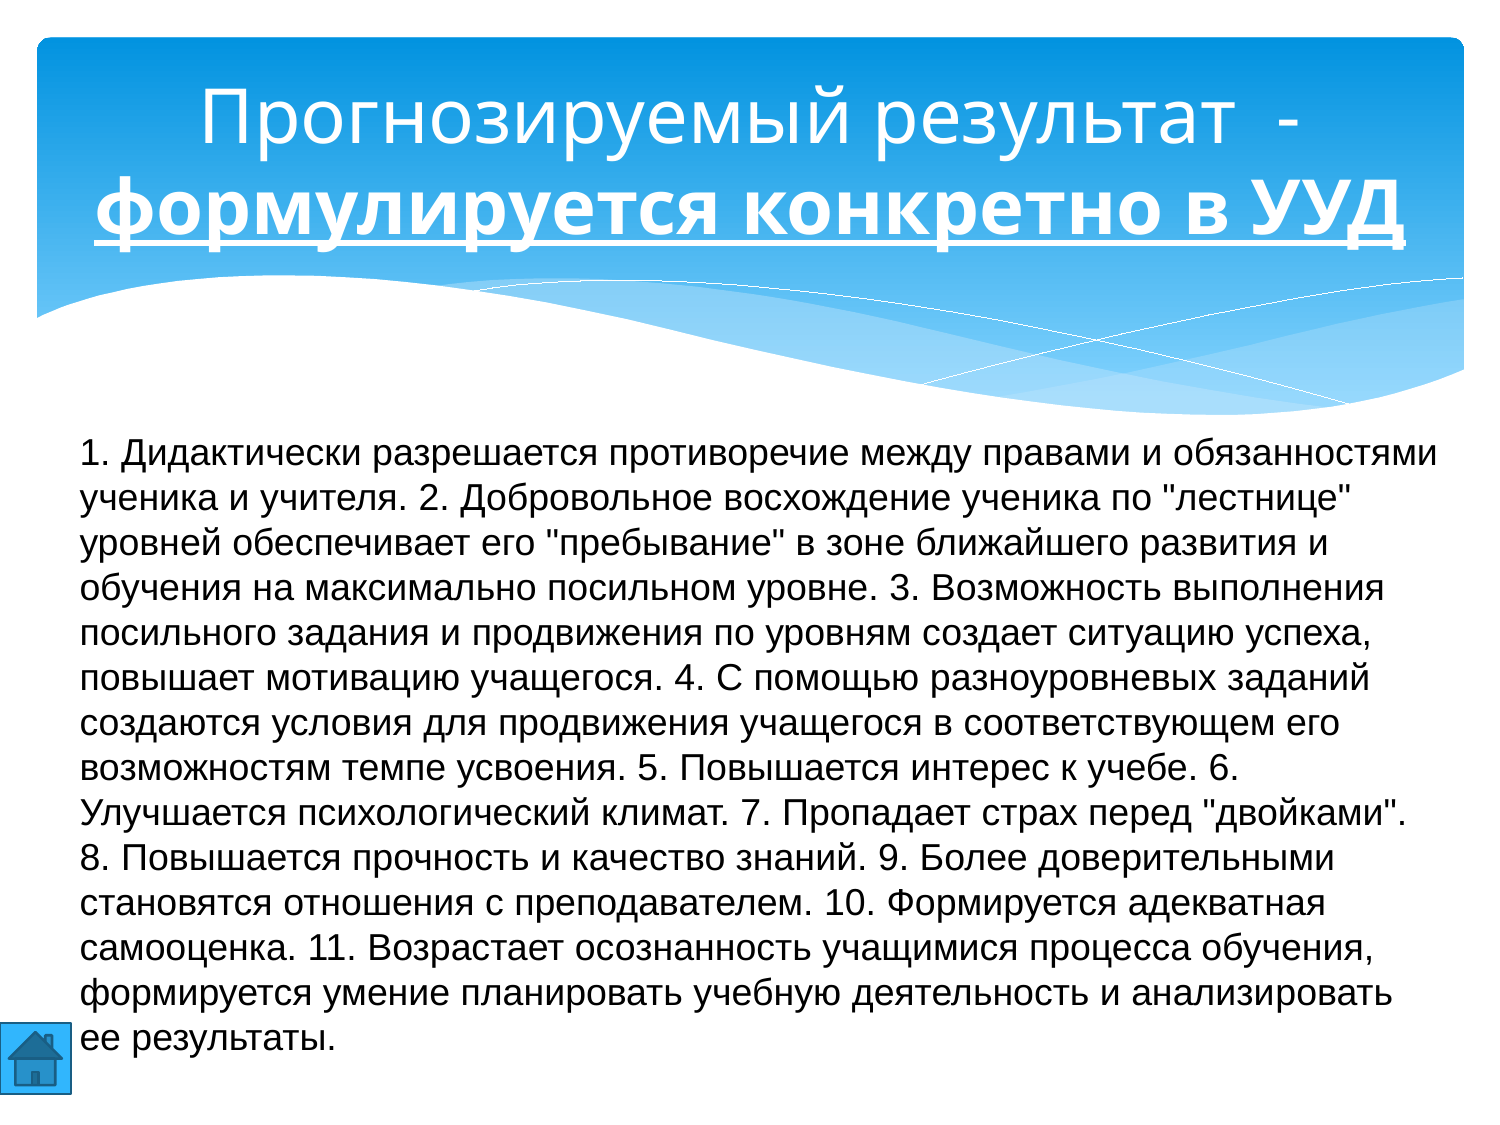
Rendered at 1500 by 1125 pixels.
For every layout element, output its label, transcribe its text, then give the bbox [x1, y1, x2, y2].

title Прогнозируемый результат - формулируется конкретно в УУД [75, 55, 1425, 261]
text_box 1. Дидактически разрешается противоречие между правами и обязанностями ученика и учителя. 2. Добровольное восхождение ученика по "лестнице" уровней обеспечивает его "пребывание" в зоне ближайшего развития и обучения на максимально посильном уровне. 3. Возможность выполнения посильного задания и продвижения по уровням создает ситуацию успеха, повышает мотивацию учащегося. 4. С помощью разноуровневых заданий создаются условия для продвижения учащегося в соответствующем его возможностям темпе усвоения. 5. Повышается интерес к учебе. 6. Улучшается психологический климат. 7. Пропадает страх перед "двойками". 8. Повышается прочность и качество знаний. 9. Более доверительными становятся отношения с преподавателем. 10. Формируется адекватная самооценка. 11. Возрастает осознанность учащимися процесса обучения, формируется умение планировать учебную деятельность и анализи­ровать ее результаты. [64, 420, 1459, 1066]
text_box [0, 1022, 72, 1095]
